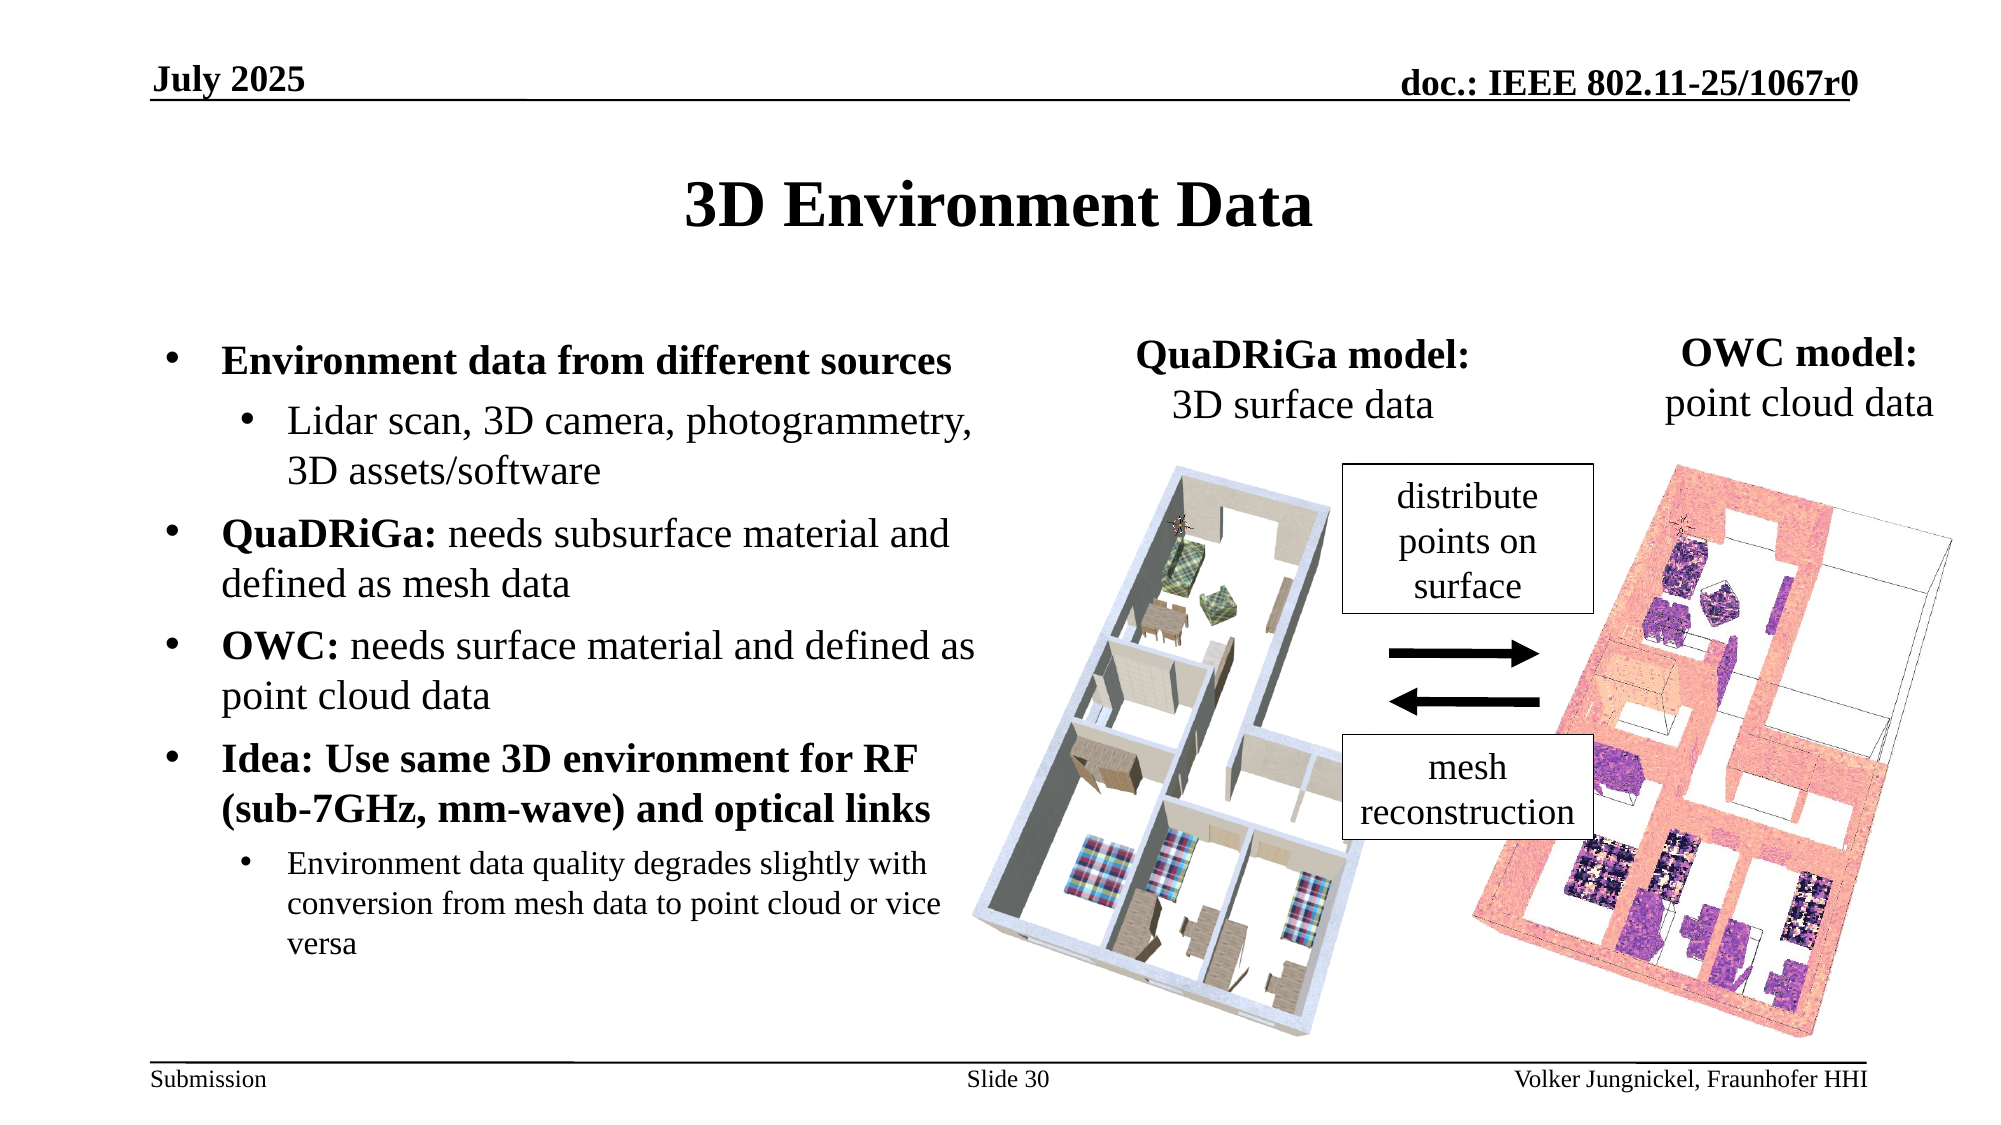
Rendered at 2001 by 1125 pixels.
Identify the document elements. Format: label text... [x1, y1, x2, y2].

list Environment data from different sources Lidar scan, 3D camera, photogrammetry, 3D assets/software QuaDRiGa: needs subsurface material and defined as mesh data OWC: needs surface material and defined as point cloud data Idea: Use same 3D environment for RF (sub-7GHz, mm-wave) and optical links Environment data quality degrades slightly with conversion from mesh data to point cloud or vice versa [149, 324, 1001, 1000]
title 3D Environment Data [149, 112, 1850, 288]
text_box QuaDRiGa model: 3D surface data [1116, 319, 1490, 434]
picture [966, 459, 1457, 1049]
picture [1466, 459, 1958, 1048]
footer Volker Jungnickel, Fraunhofer HHI [1171, 1061, 1869, 1093]
text_box OWC model: point cloud data [1615, 317, 1985, 433]
slide_number Slide 30 [950, 1061, 1067, 1123]
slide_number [152, 54, 563, 100]
